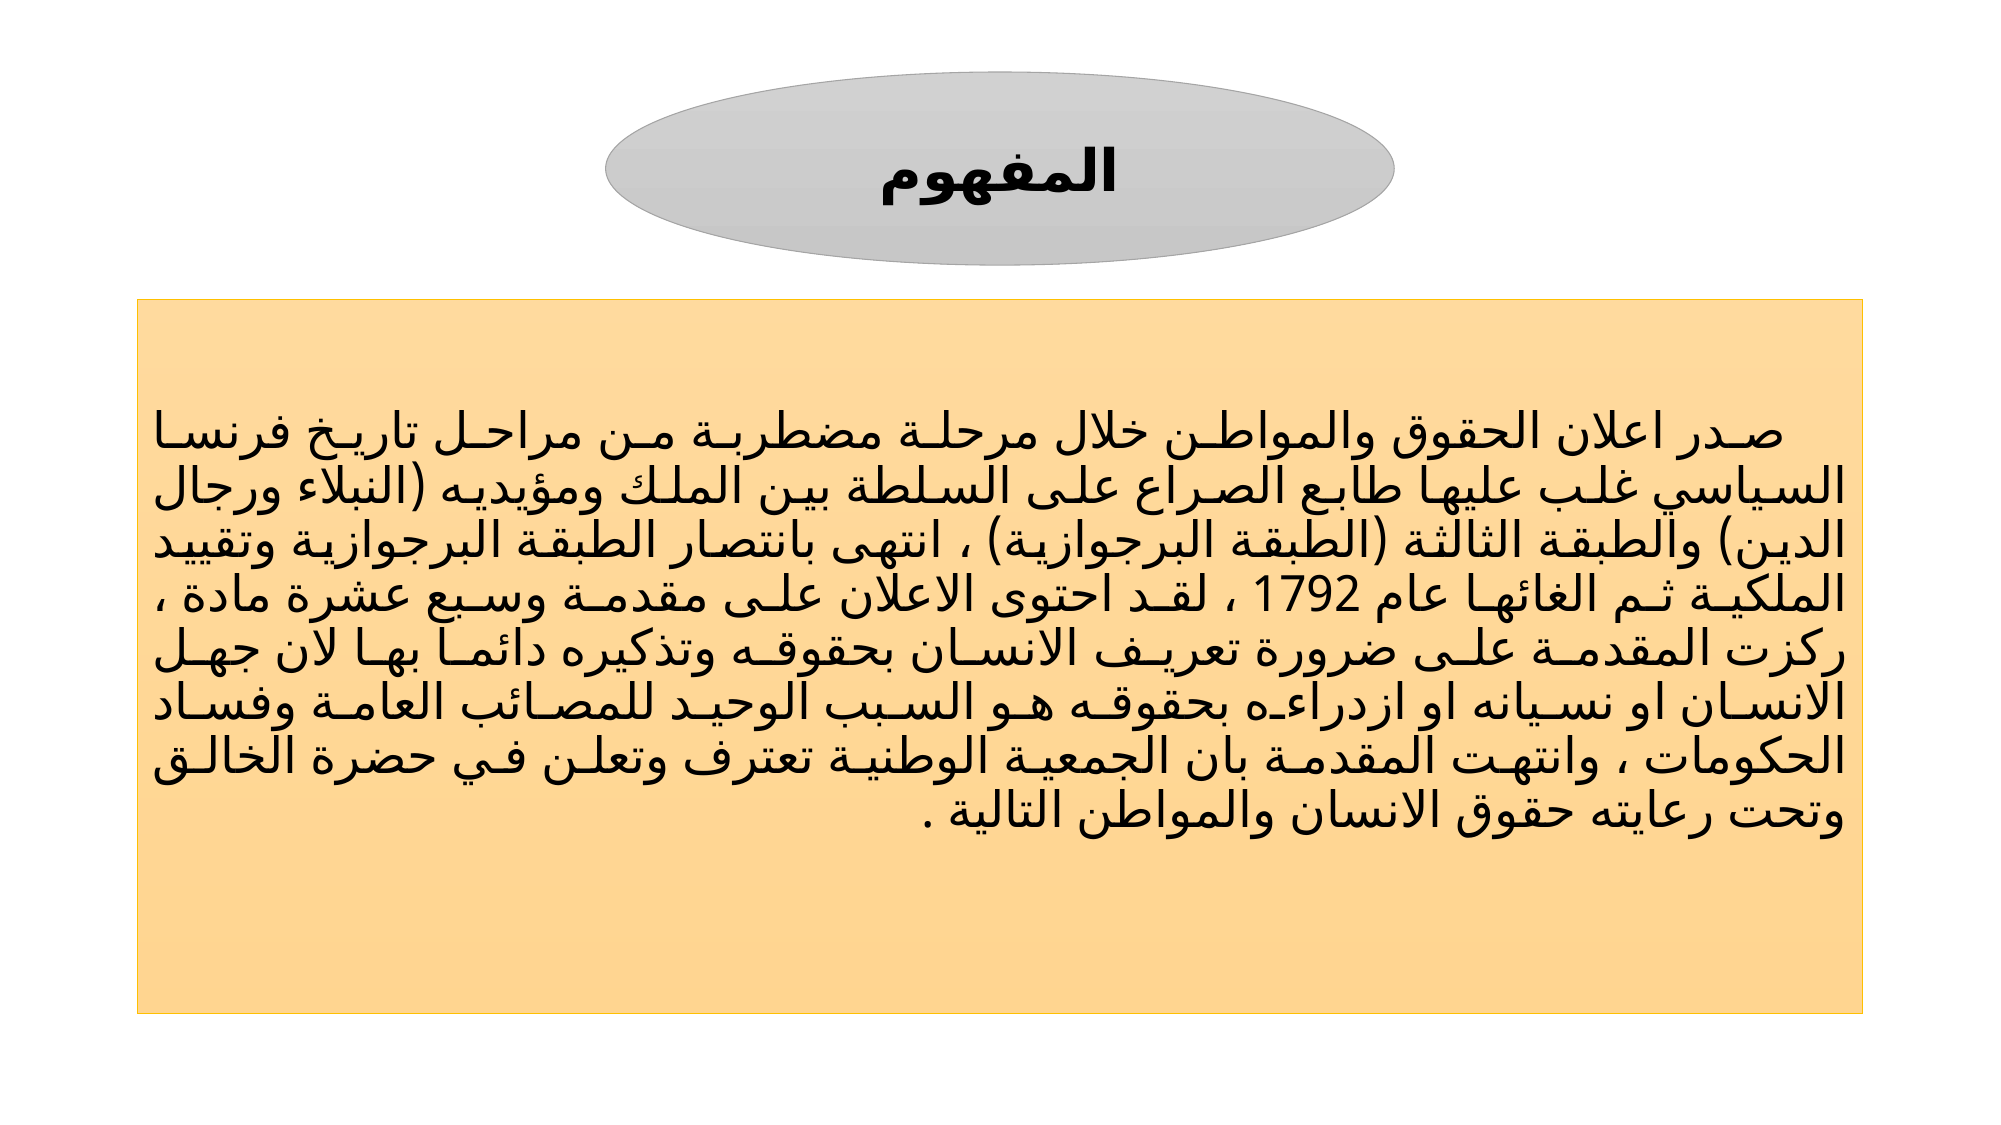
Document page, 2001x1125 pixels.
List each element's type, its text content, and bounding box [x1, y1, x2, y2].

list صدر اعلان الحقوق والمواطن خلال مرحلة مضطربة من مراحل تاريخ فرنسا السياسي غلب عليها طابع الصراع على السلطة بين الملك ومؤيديه (النبلاء ورجال الدين) والطبقة الثالثة (الطبقة البرجوازية) ، انتهى بانتصار الطبقة البرجوازية وتقييد الملكية ثم الغائها عام 1792 ، لقد احتوى الاعلان على مقدمة وسبع عشرة مادة ، ركزت المقدمة على ضرورة تعريف الانسان بحقوقه وتذكيره دائما بها لان جهل الانسان او نسيانه او ازدراءه بحقوقه هو السبب الوحيد للمصائب العامة وفساد الحكومات ، وانتهت المقدمة بان الجمعية الوطنية تعترف وتعلن في حضرة الخالق وتحت رعايته حقوق الانسان والمواطن التالية . [137, 299, 1863, 1014]
text_box المفهوم [605, 71, 1395, 266]
